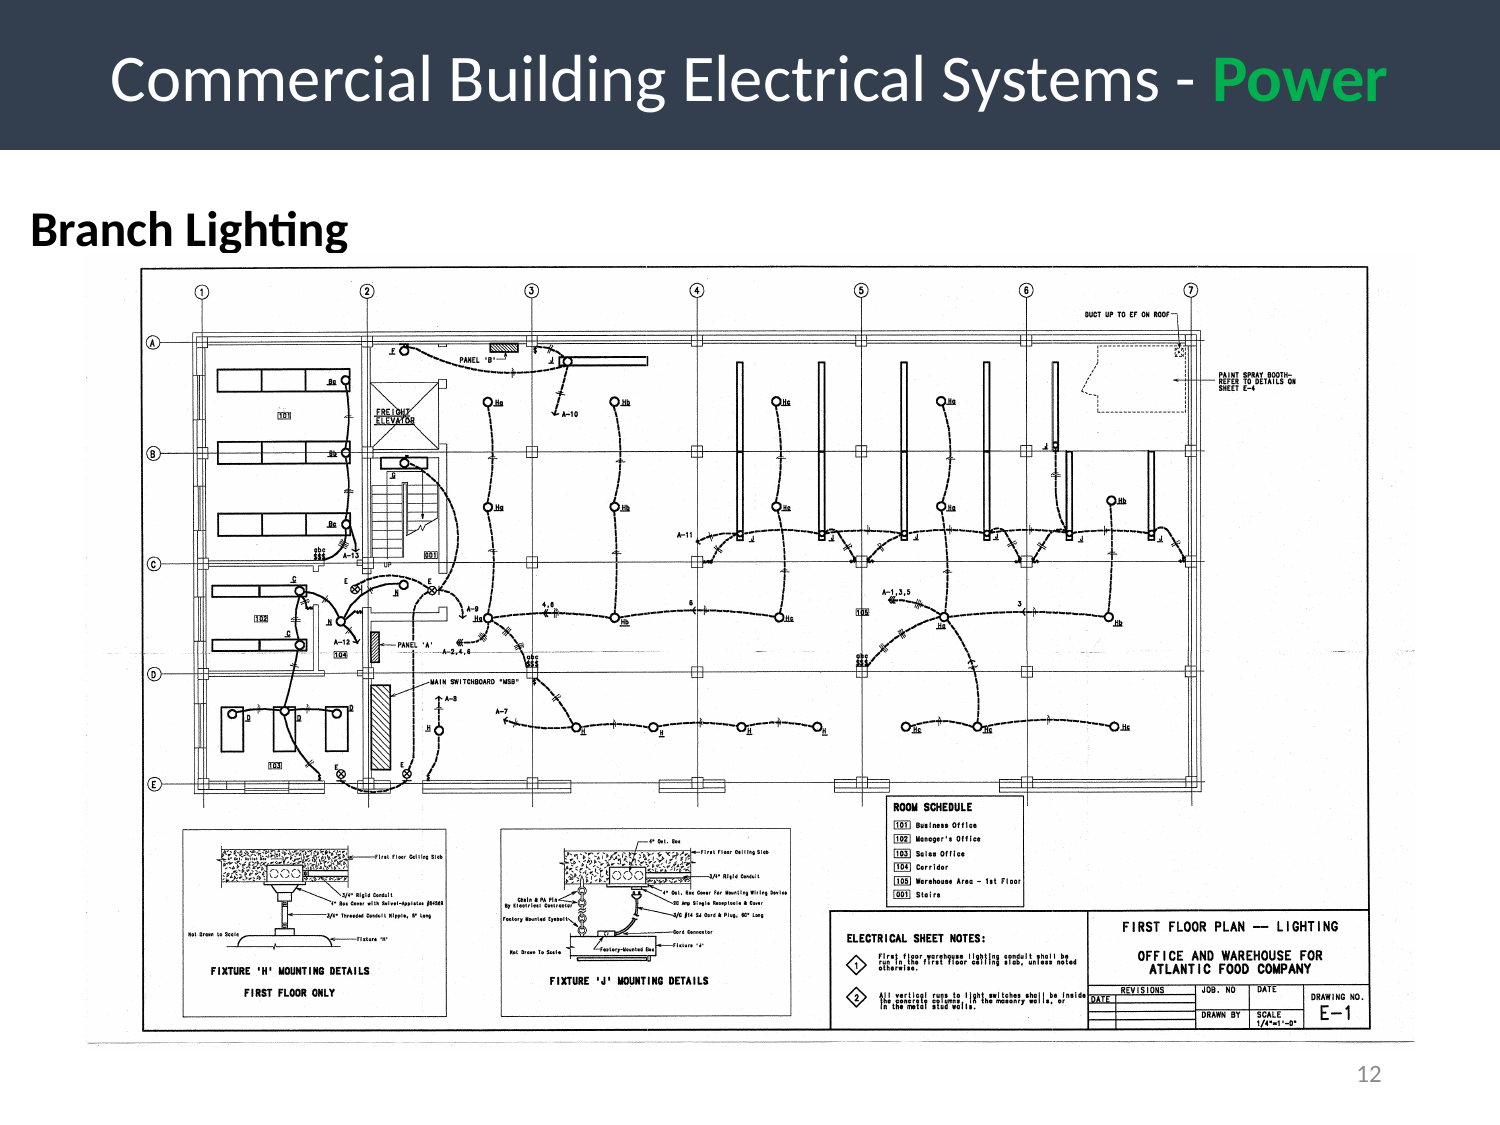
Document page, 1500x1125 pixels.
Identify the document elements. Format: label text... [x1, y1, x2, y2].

slide_number 12 [1059, 1050, 1397, 1103]
picture [82, 253, 1418, 1050]
text_box Commercial Building Electrical Systems - Power [0, 0, 1500, 150]
text_box Branch Lighting [0, 179, 1500, 264]
